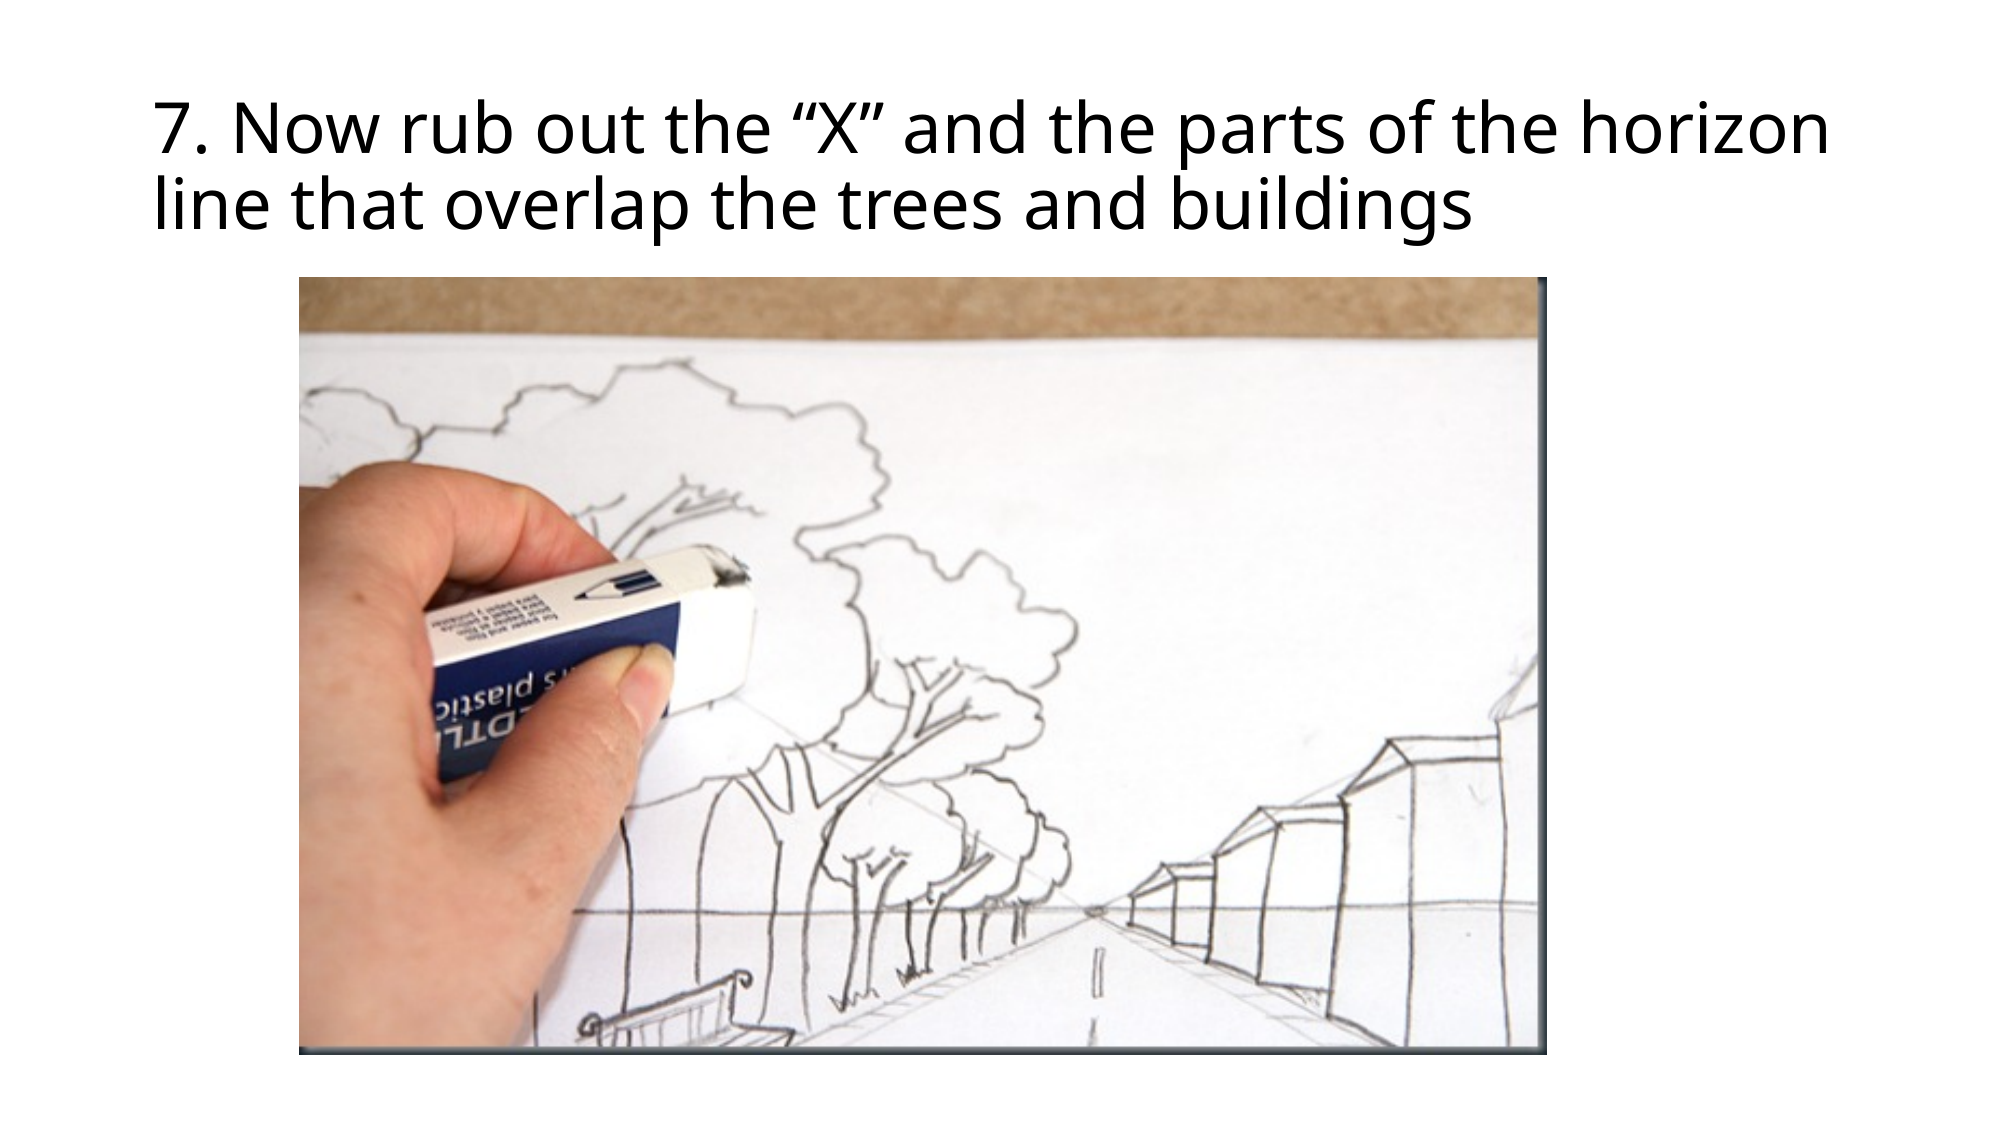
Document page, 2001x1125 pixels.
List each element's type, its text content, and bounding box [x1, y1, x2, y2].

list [299, 277, 1547, 1055]
title 7. Now rub out the “X” and the parts of the horizon line that overlap the trees and buildings [137, 59, 1863, 278]
